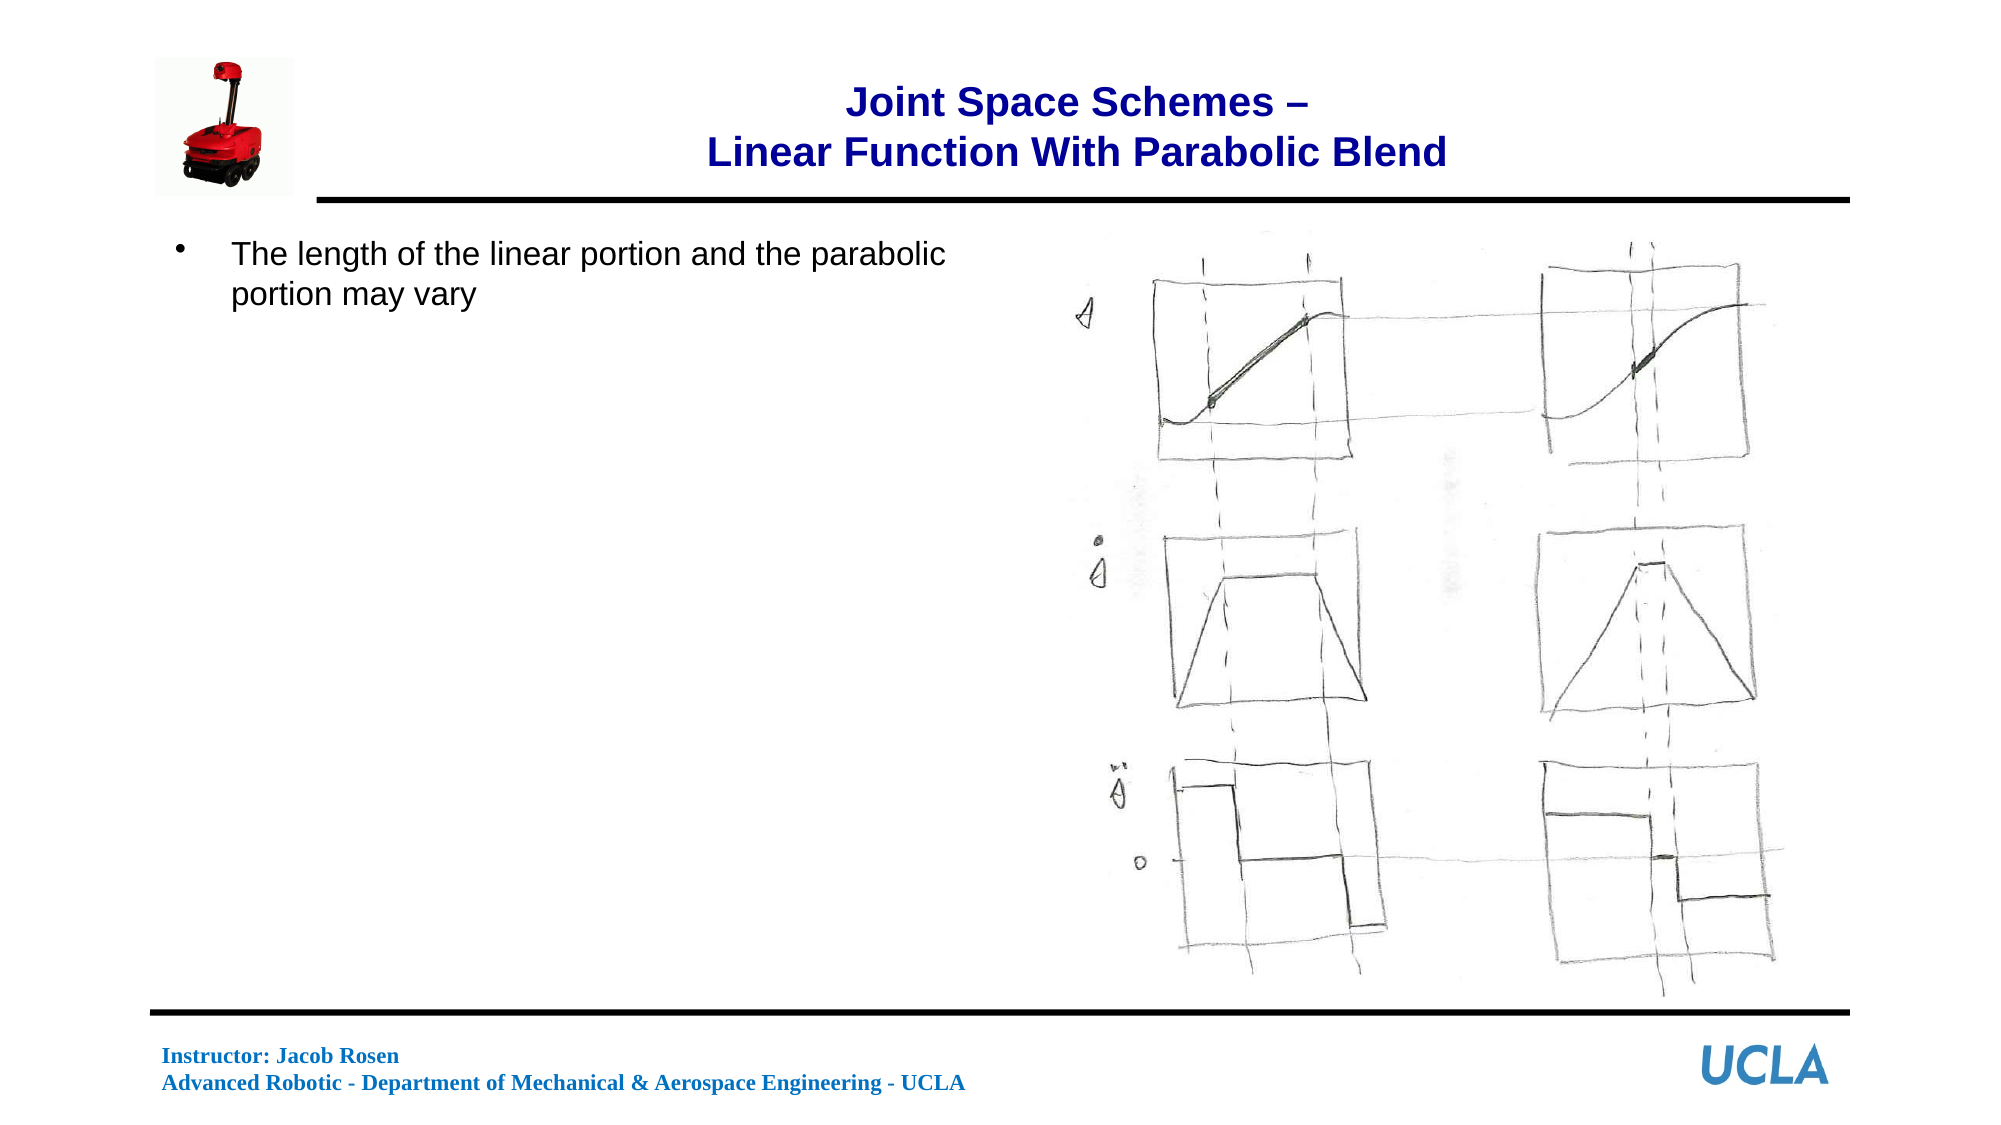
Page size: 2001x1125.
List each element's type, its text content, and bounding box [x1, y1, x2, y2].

title Joint Space Schemes – Linear Function With Parabolic Blend [316, 62, 1850, 188]
footer Instructor: Jacob Rosen Advanced Robotic - Department of Mechanical & Aerospace Engineering - UCLA [146, 1032, 1260, 1096]
picture [1067, 227, 1792, 998]
picture [1679, 1023, 1851, 1105]
picture [155, 57, 294, 196]
